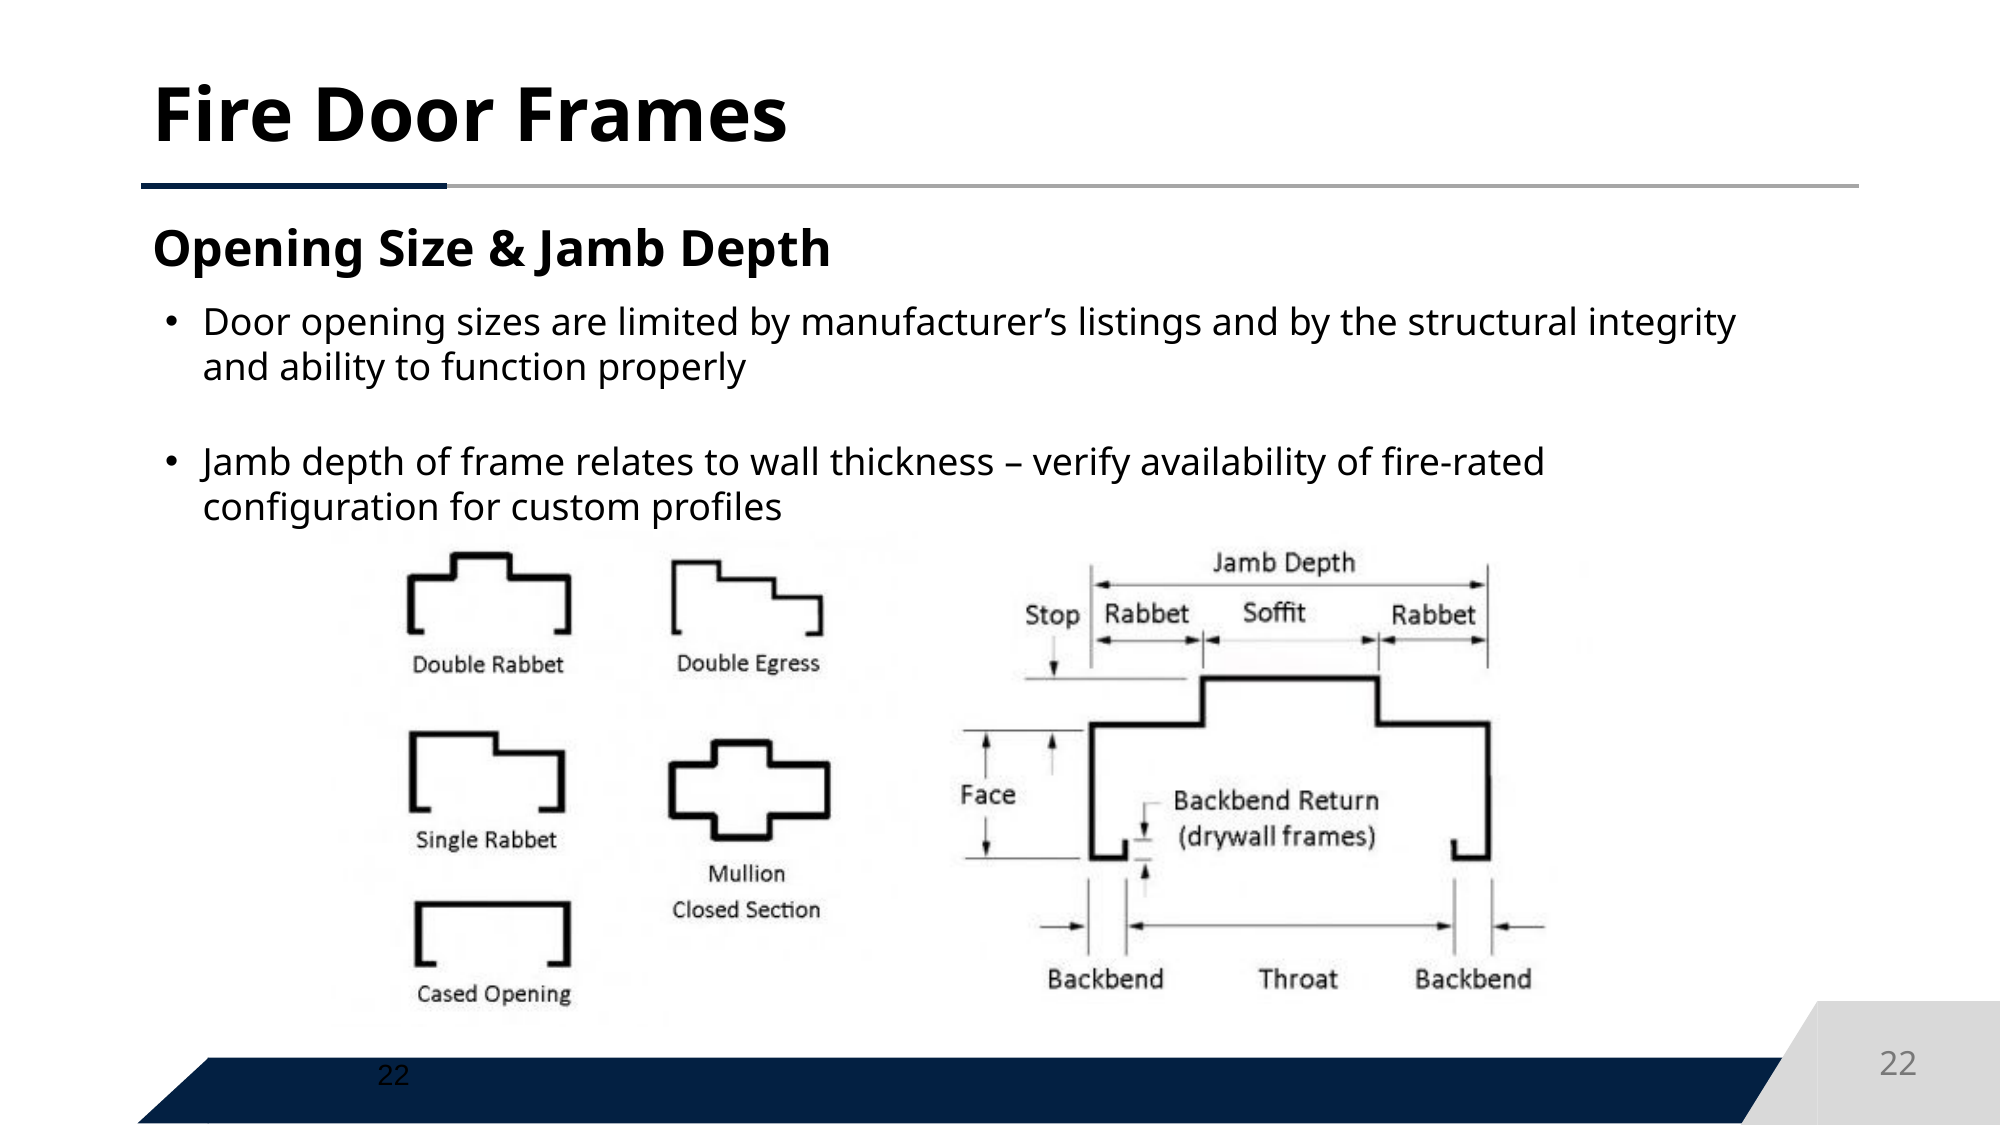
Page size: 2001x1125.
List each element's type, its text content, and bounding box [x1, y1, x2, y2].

title Fire Door Frames [137, 59, 1818, 175]
list Door opening sizes are limited by manufacturer’s listings and by the structural integrity and ability to function properly Jamb depth of frame relates to wall thickness – verify availability of fire-rated configuration for custom profiles [150, 290, 1775, 545]
picture [920, 530, 1600, 1004]
slide_number 22 [1851, 1035, 1945, 1096]
picture [330, 491, 919, 1027]
text_box 22 [287, 1049, 500, 1125]
text_box Opening Size & Jamb Depth [137, 208, 1800, 284]
